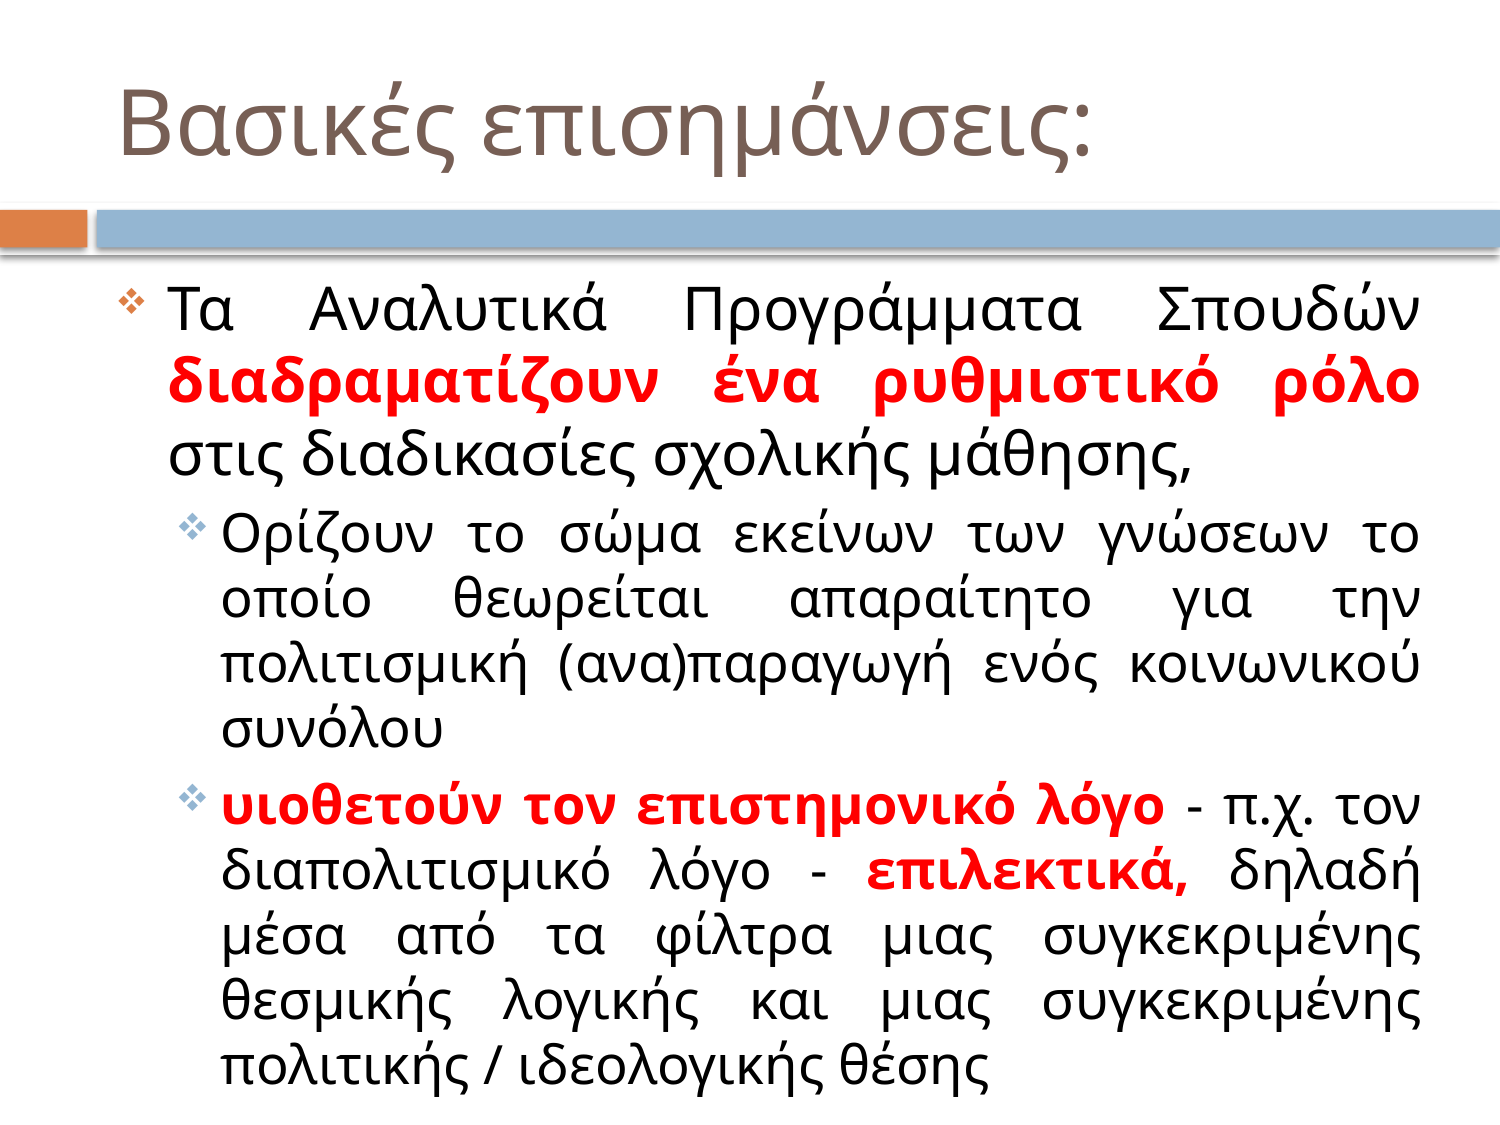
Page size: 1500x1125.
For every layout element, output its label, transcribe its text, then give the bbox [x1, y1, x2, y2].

title Βασικές επισημάνσεις: [100, 37, 1439, 201]
list Τα Αναλυτικά Προγράμματα Σπουδών διαδραματίζουν ένα ρυθμιστικό ρόλο στις διαδικασίες σχολικής μάθησης, Ορίζουν το σώμα εκείνων των γνώσεων το οποίο θεωρείται απαραίτητο για την πολιτισμική (ανα)παραγωγή ενός κοινωνικού συνόλου υιοθετούν τον επιστημονικό λόγο - π.χ. τον διαπολιτισμικό λόγο - επιλεκτικά, δηλαδή μέσα από τα φίλτρα μιας συγκεκριμένης θεσμικής λογικής και μιας συγκεκριμένης πολιτικής / ιδεολογικής θέσης [100, 262, 1439, 1001]
